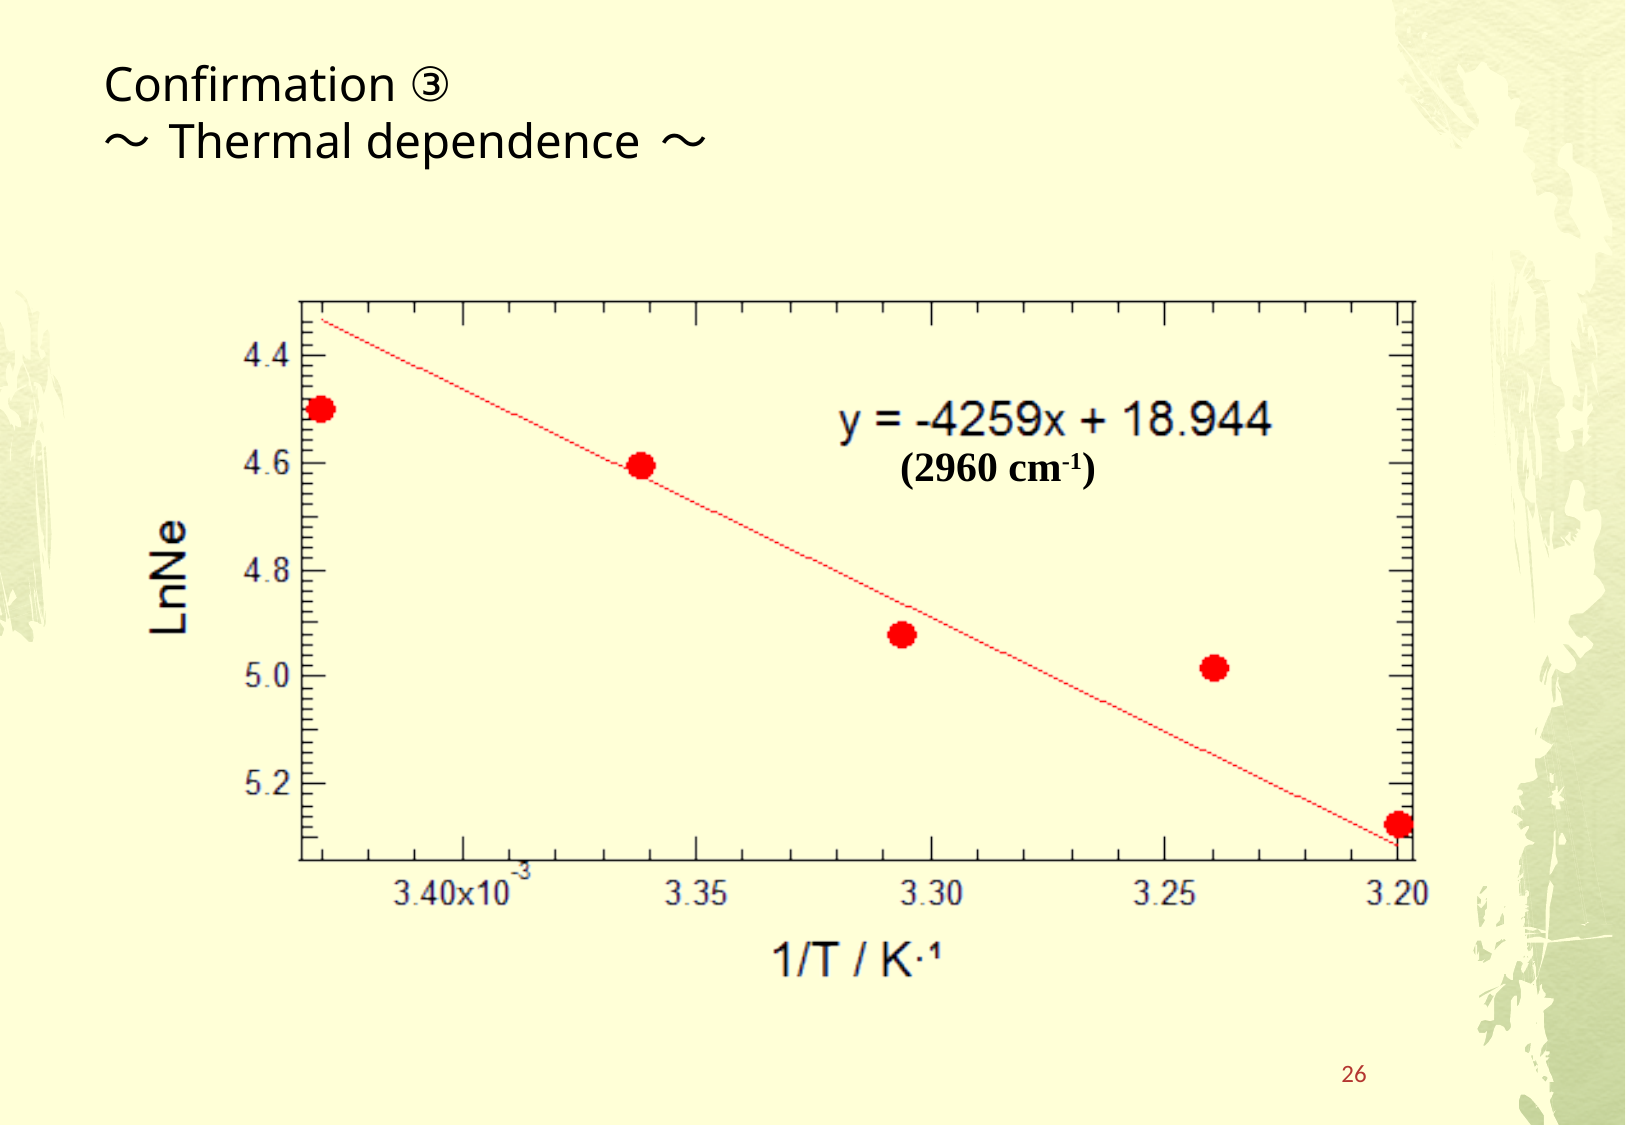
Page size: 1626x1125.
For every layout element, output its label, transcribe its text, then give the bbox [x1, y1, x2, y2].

title Confirmation ③ ～ Thermal dependence ～ [88, 46, 1545, 176]
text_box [140, 278, 1485, 988]
slide_number 26 [1164, 1042, 1544, 1103]
